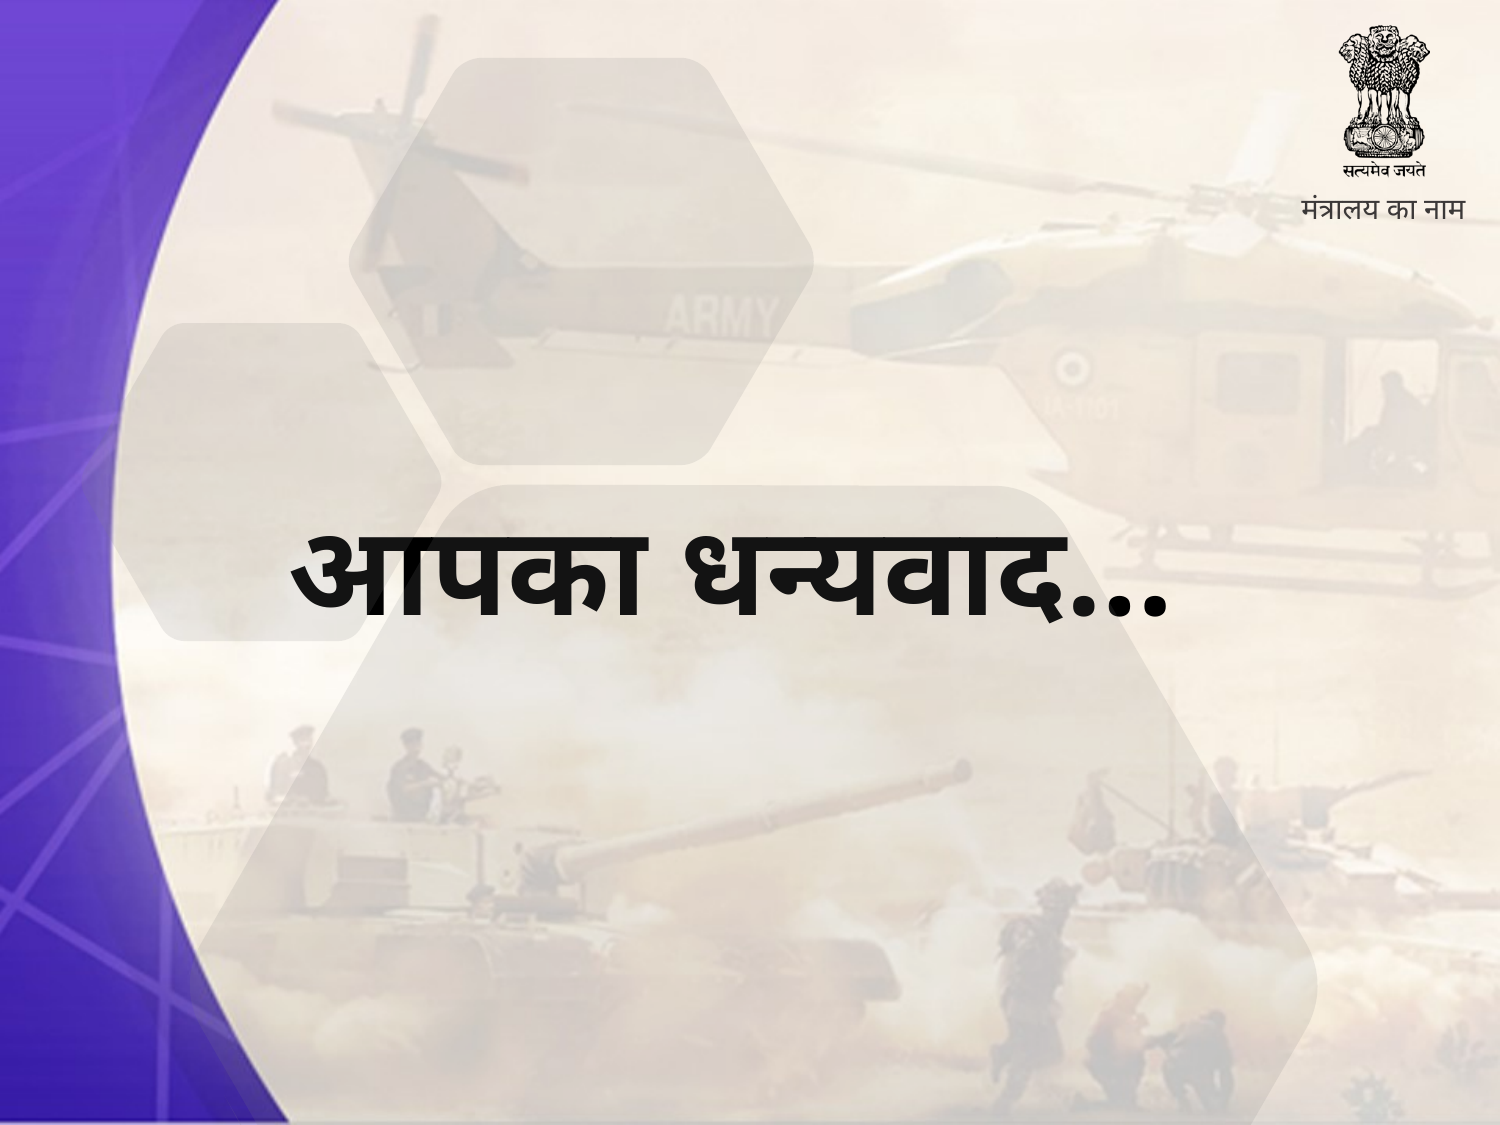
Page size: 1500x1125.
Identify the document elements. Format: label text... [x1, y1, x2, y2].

text_box [188, 483, 1319, 1125]
picture [0, 0, 1500, 1125]
text_box [80, 321, 443, 643]
title आपका धन्यवाद… [253, 432, 1189, 651]
text_box [347, 56, 815, 467]
